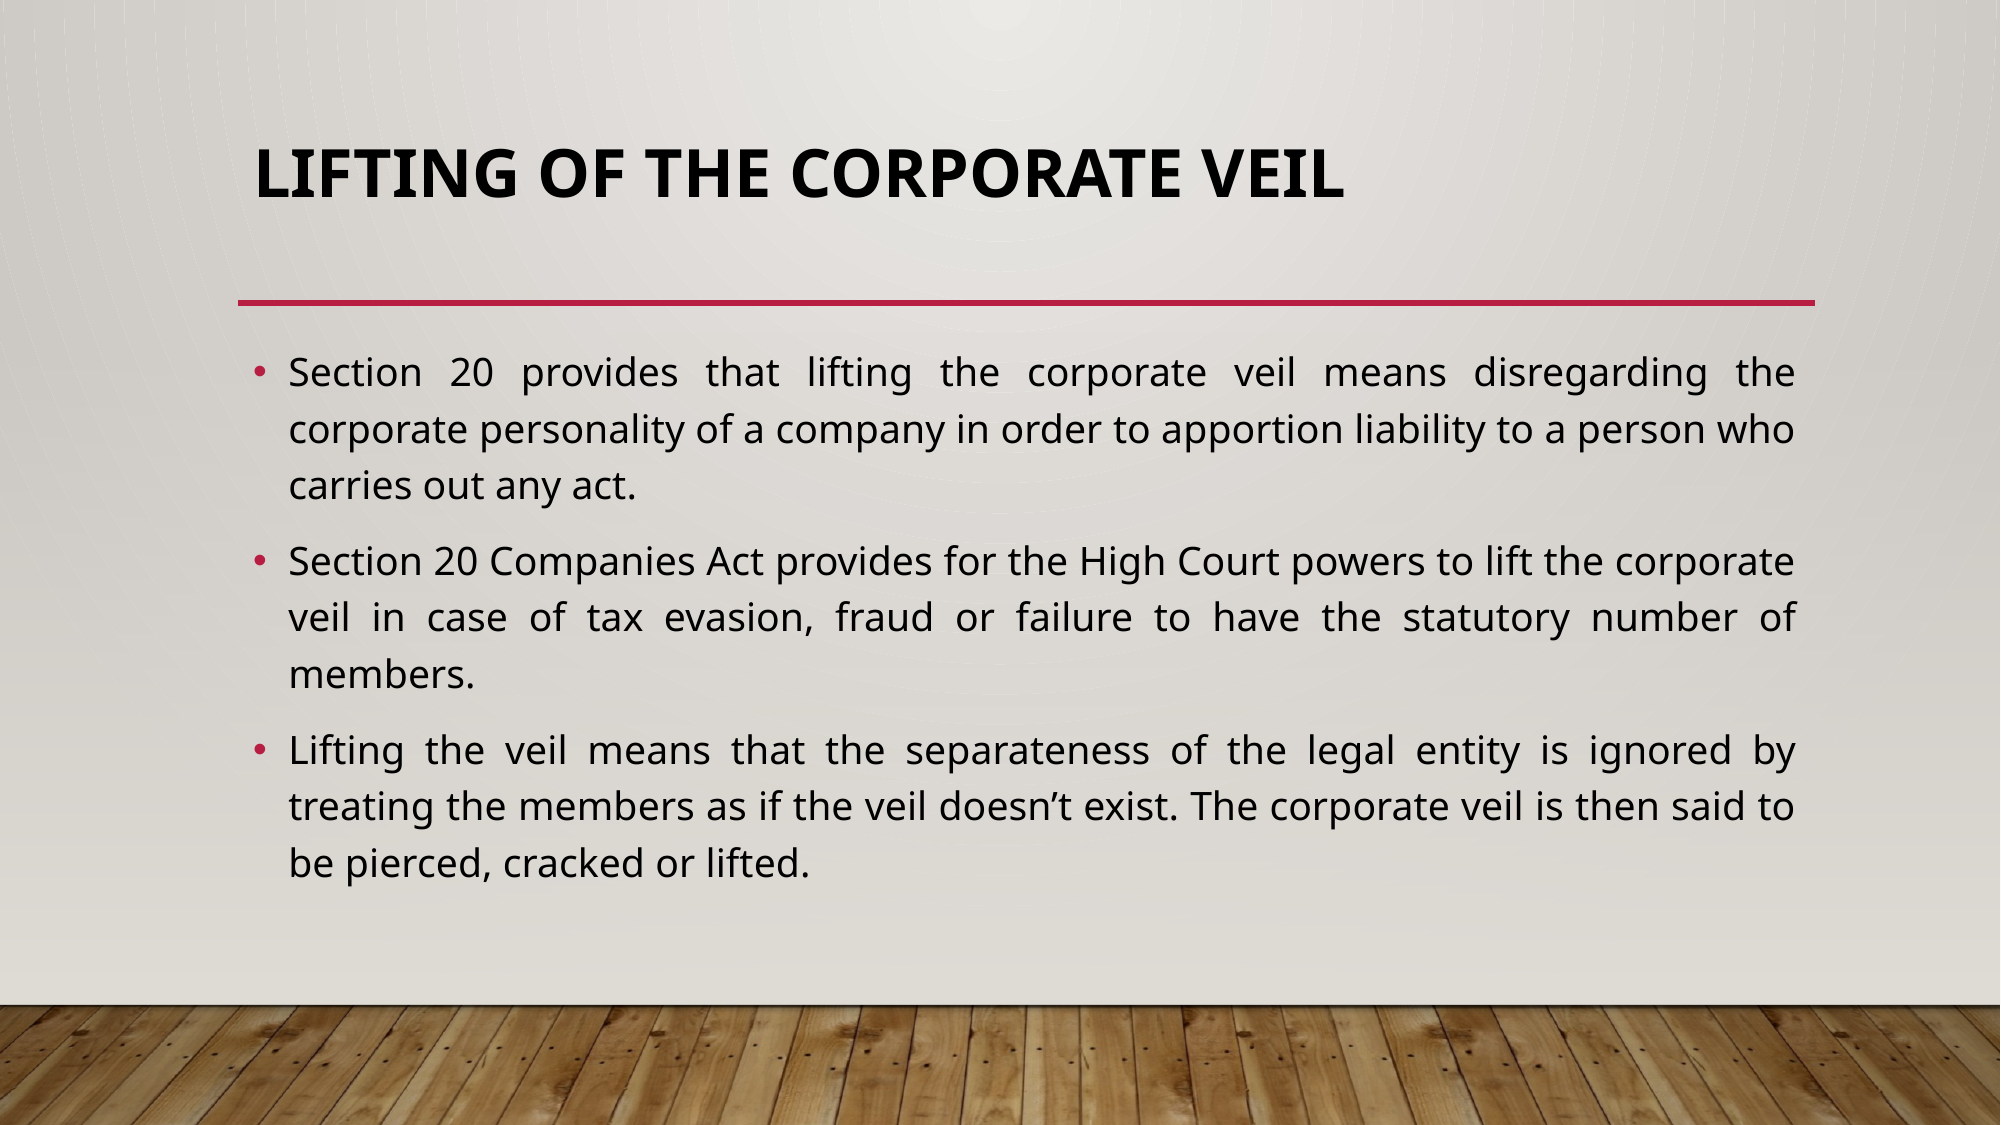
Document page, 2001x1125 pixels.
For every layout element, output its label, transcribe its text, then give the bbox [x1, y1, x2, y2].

title LIFTING OF THE CORPORATE VEIL [238, 131, 1814, 305]
list Section 20 provides that lifting the corporate veil means disregarding the corporate personality of a company in order to apportion liability to a person who carries out any act. Section 20 Companies Act provides for the High Court powers to lift the corporate veil in case of tax evasion, fraud or failure to have the statutory number of members. Lifting the veil means that the separateness of the legal entity is ignored by treating the members as if the veil doesn’t exist. The corporate veil is then said to be pierced, cracked or lifted. [238, 330, 1814, 897]
picture [0, 1005, 2000, 1125]
